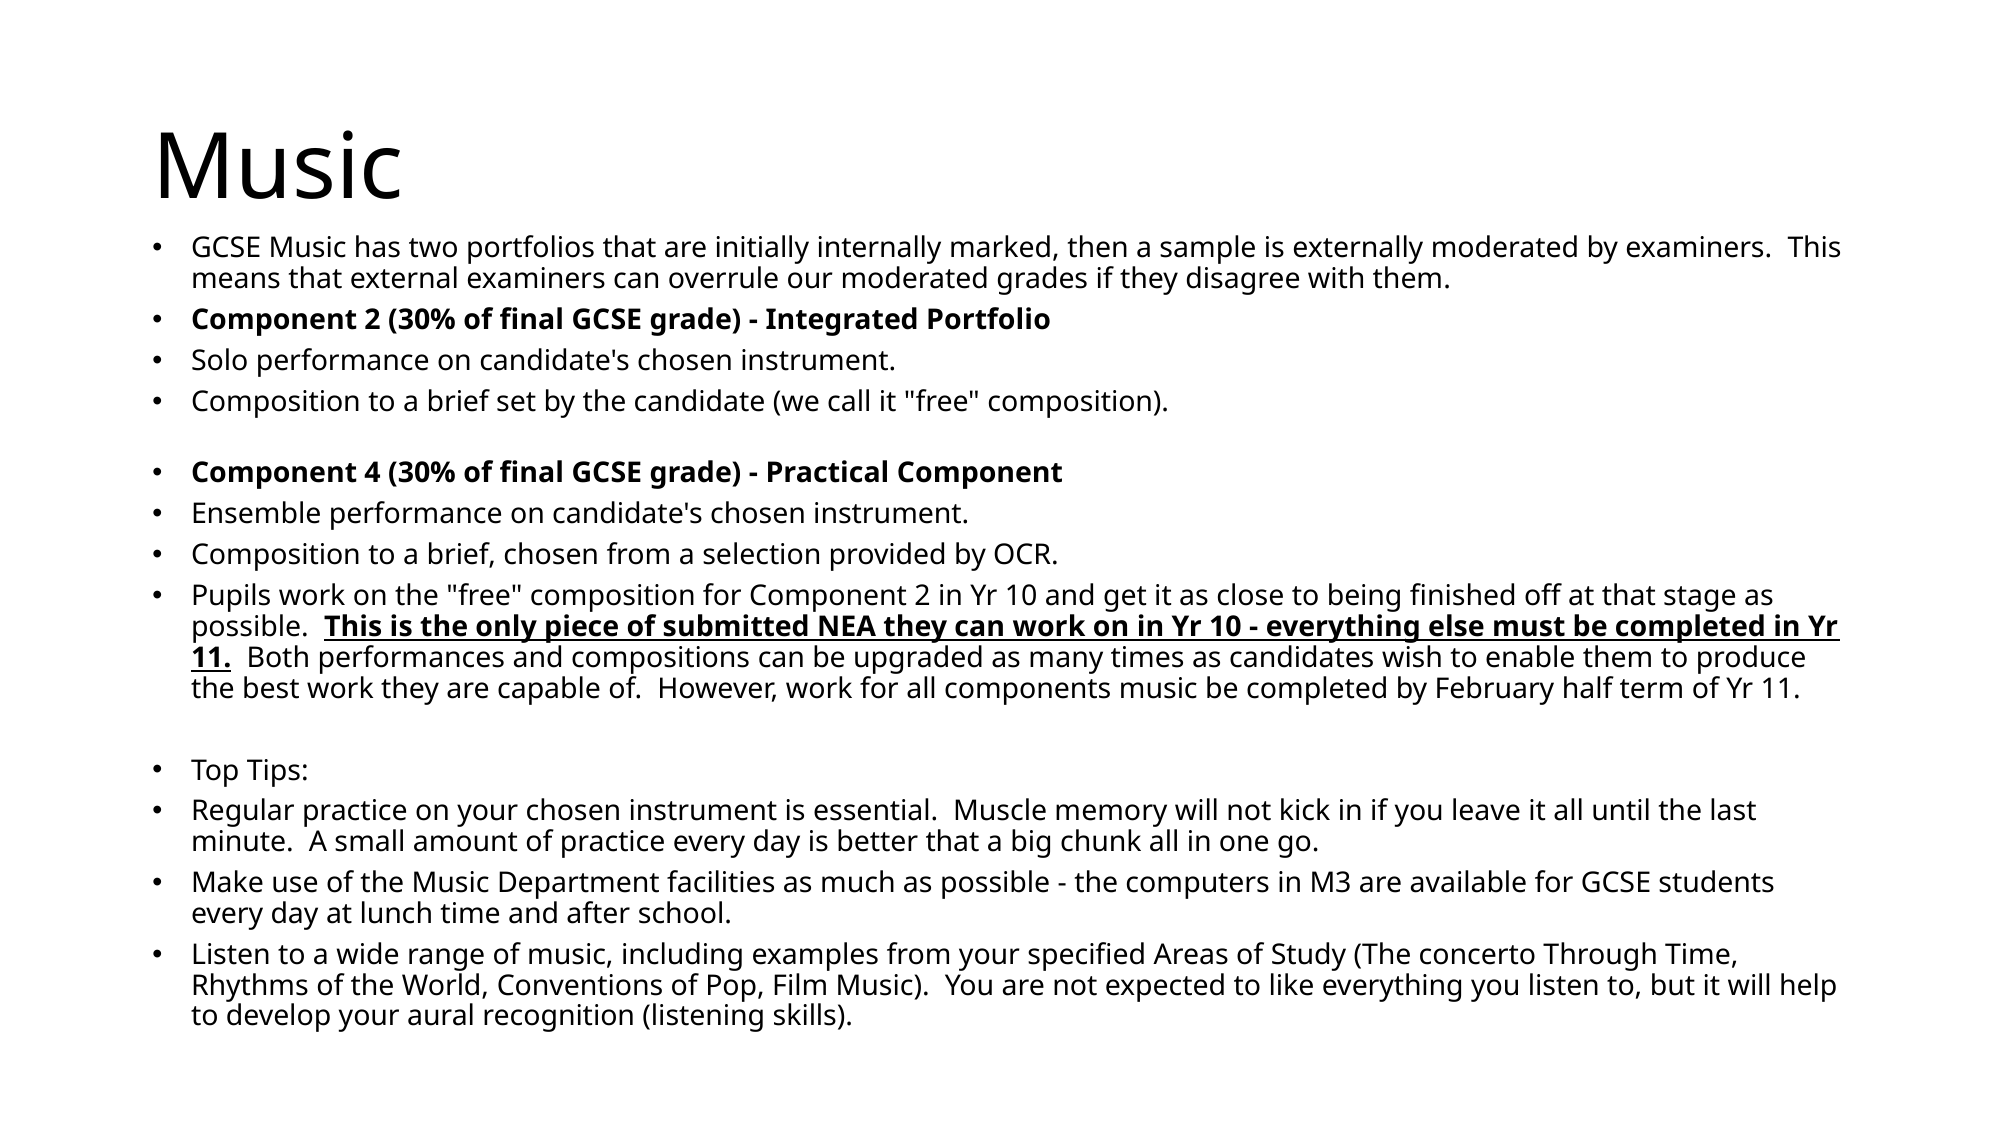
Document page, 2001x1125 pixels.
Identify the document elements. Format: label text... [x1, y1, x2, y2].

list GCSE Music has two portfolios that are initially internally marked, then a sample is externally moderated by examiners. This means that external examiners can overrule our moderated grades if they disagree with them. Component 2 (30% of final GCSE grade) - Integrated Portfolio Solo performance on candidate's chosen instrument. Composition to a brief set by the candidate (we call it "free" composition). Component 4 (30% of final GCSE grade) - Practical Component Ensemble performance on candidate's chosen instrument. Composition to a brief, chosen from a selection provided by OCR. Pupils work on the "free" composition for Component 2 in Yr 10 and get it as close to being finished off at that stage as possible. This is the only piece of submitted NEA they can work on in Yr 10 - everything else must be completed in Yr 11. Both performances and compositions can be upgraded as many times as candidates wish to enable them to produce the best work they are capable of. However, work for all components music be completed by February half term of Yr 11. Top Tips: Regular practice on your chosen instrument is essential. Muscle memory will not kick in if you leave it all until the last minute. A small amount of practice every day is better that a big chunk all in one go. Make use of the Music Department facilities as much as possible - the computers in M3 are available for GCSE students every day at lunch time and after school. Listen to a wide range of music, including examples from your specified Areas of Study (The concerto Through Time, Rhythms of the World, Conventions of Pop, Film Music). You are not expected to like everything you listen to, but it will help to develop your aural recognition (listening skills). [137, 225, 1863, 1066]
title Music [137, 59, 1863, 225]
